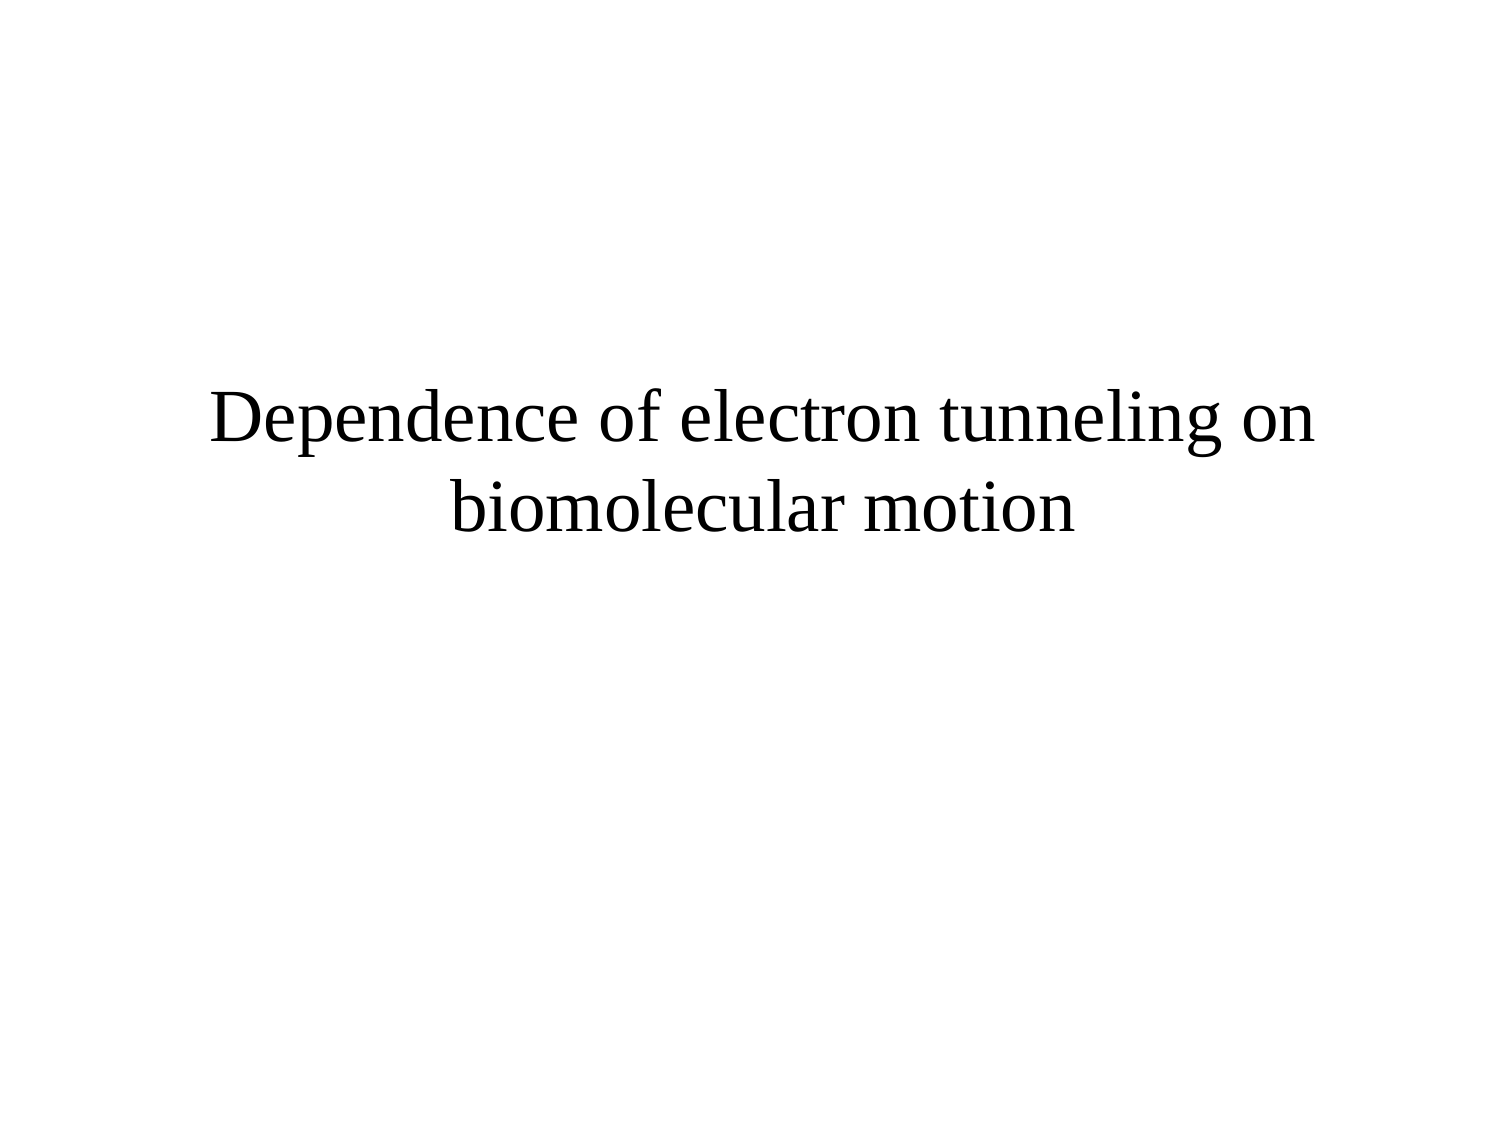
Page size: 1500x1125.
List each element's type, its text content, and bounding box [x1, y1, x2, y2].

title Dependence of electron tunneling on biomolecular motion [7, 291, 1500, 623]
